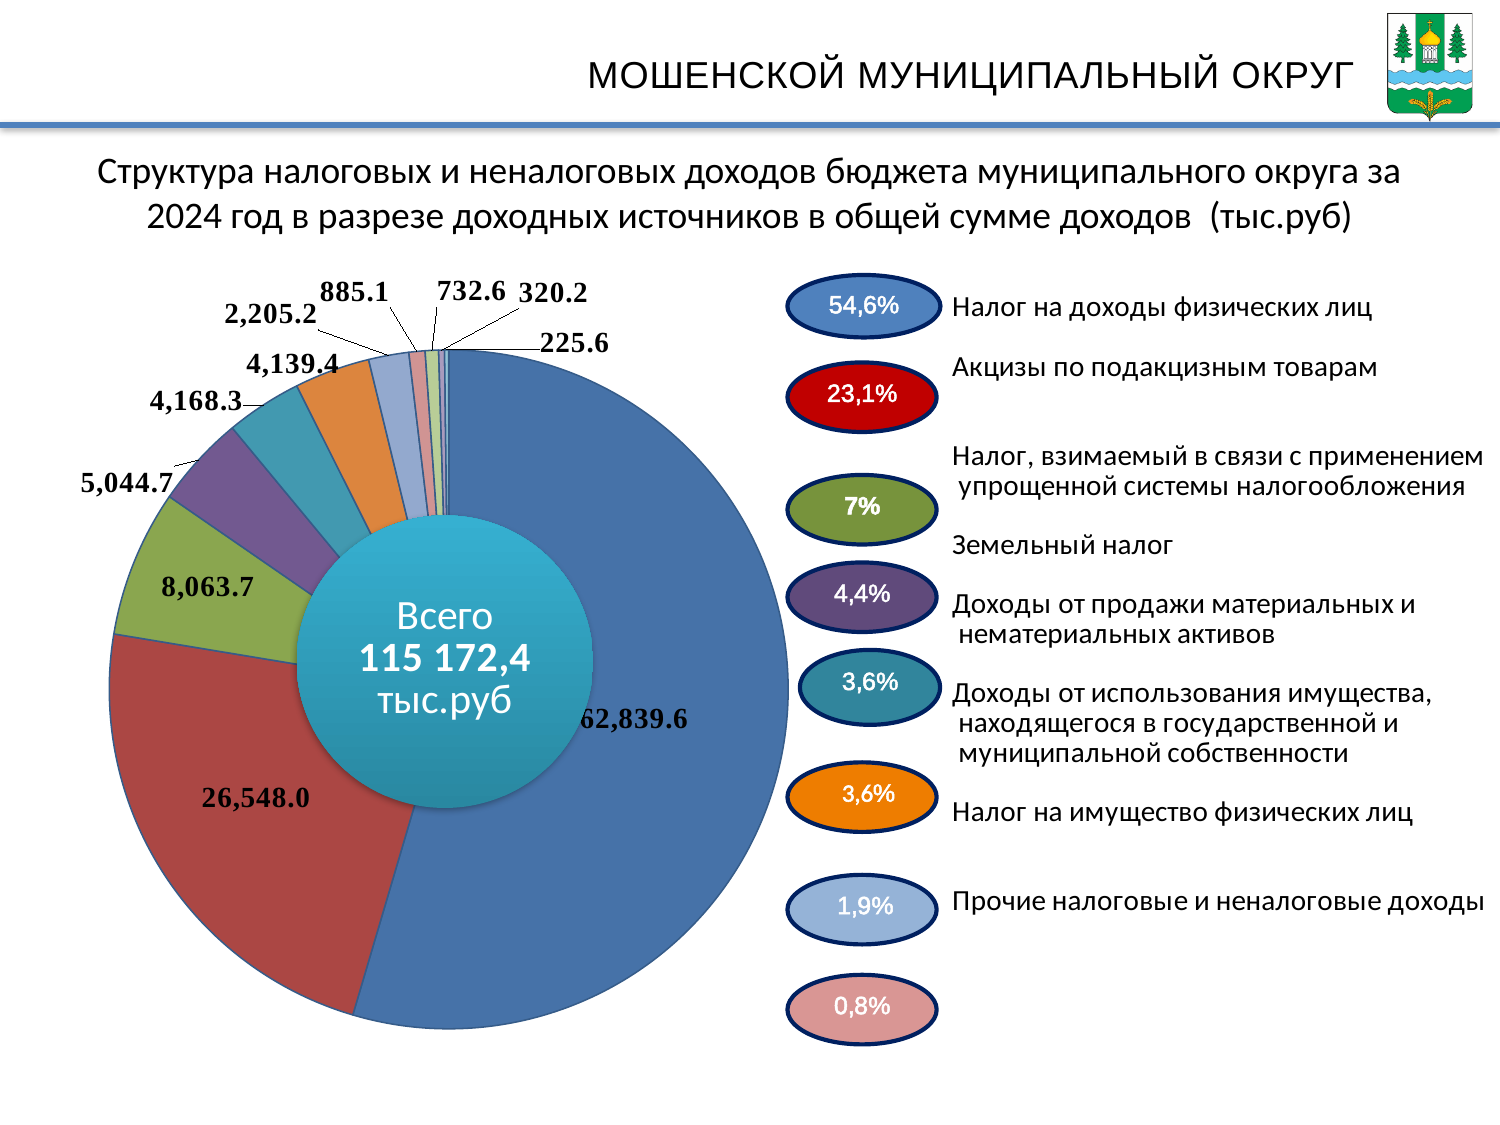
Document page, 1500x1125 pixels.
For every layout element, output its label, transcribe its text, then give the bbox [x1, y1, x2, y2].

title Структура налоговых и неналоговых доходов бюджета муниципального округа за 2024 год в разрезе доходных источников в общей сумме доходов (тыс.руб) [75, 136, 1425, 257]
picture [1387, 8, 1476, 122]
chart [24, 262, 1500, 1125]
text_box МОШЕНСКОЙ МУНИЦИПАЛЬНЫЙ ОКРУГ [572, 43, 1382, 104]
